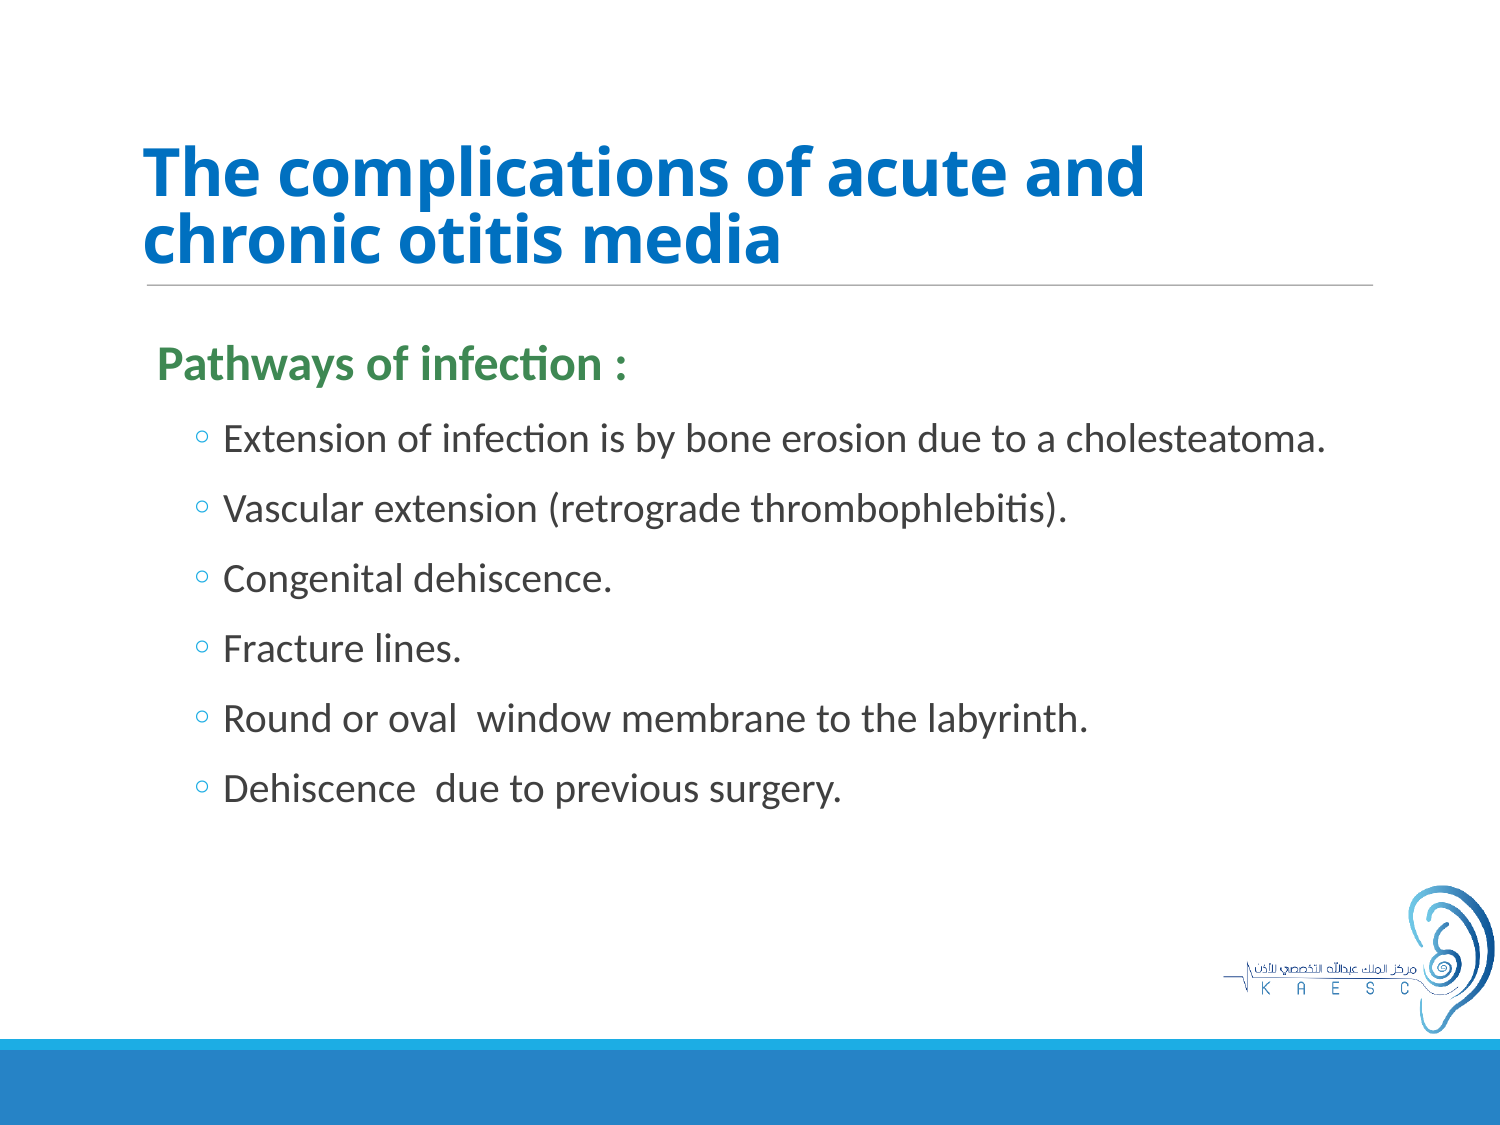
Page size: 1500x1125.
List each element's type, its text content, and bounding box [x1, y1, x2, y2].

list Pathways of infection : Extension of infection is by bone erosion due to a cholesteatoma. Vascular extension (retrograde thrombophlebitis). Congenital dehiscence. Fracture lines. Round or oval window membrane to the labyrinth. Dehiscence due to previous surgery. [156, 337, 1500, 1125]
title The complications of acute and chronic otitis media [134, 46, 1373, 286]
